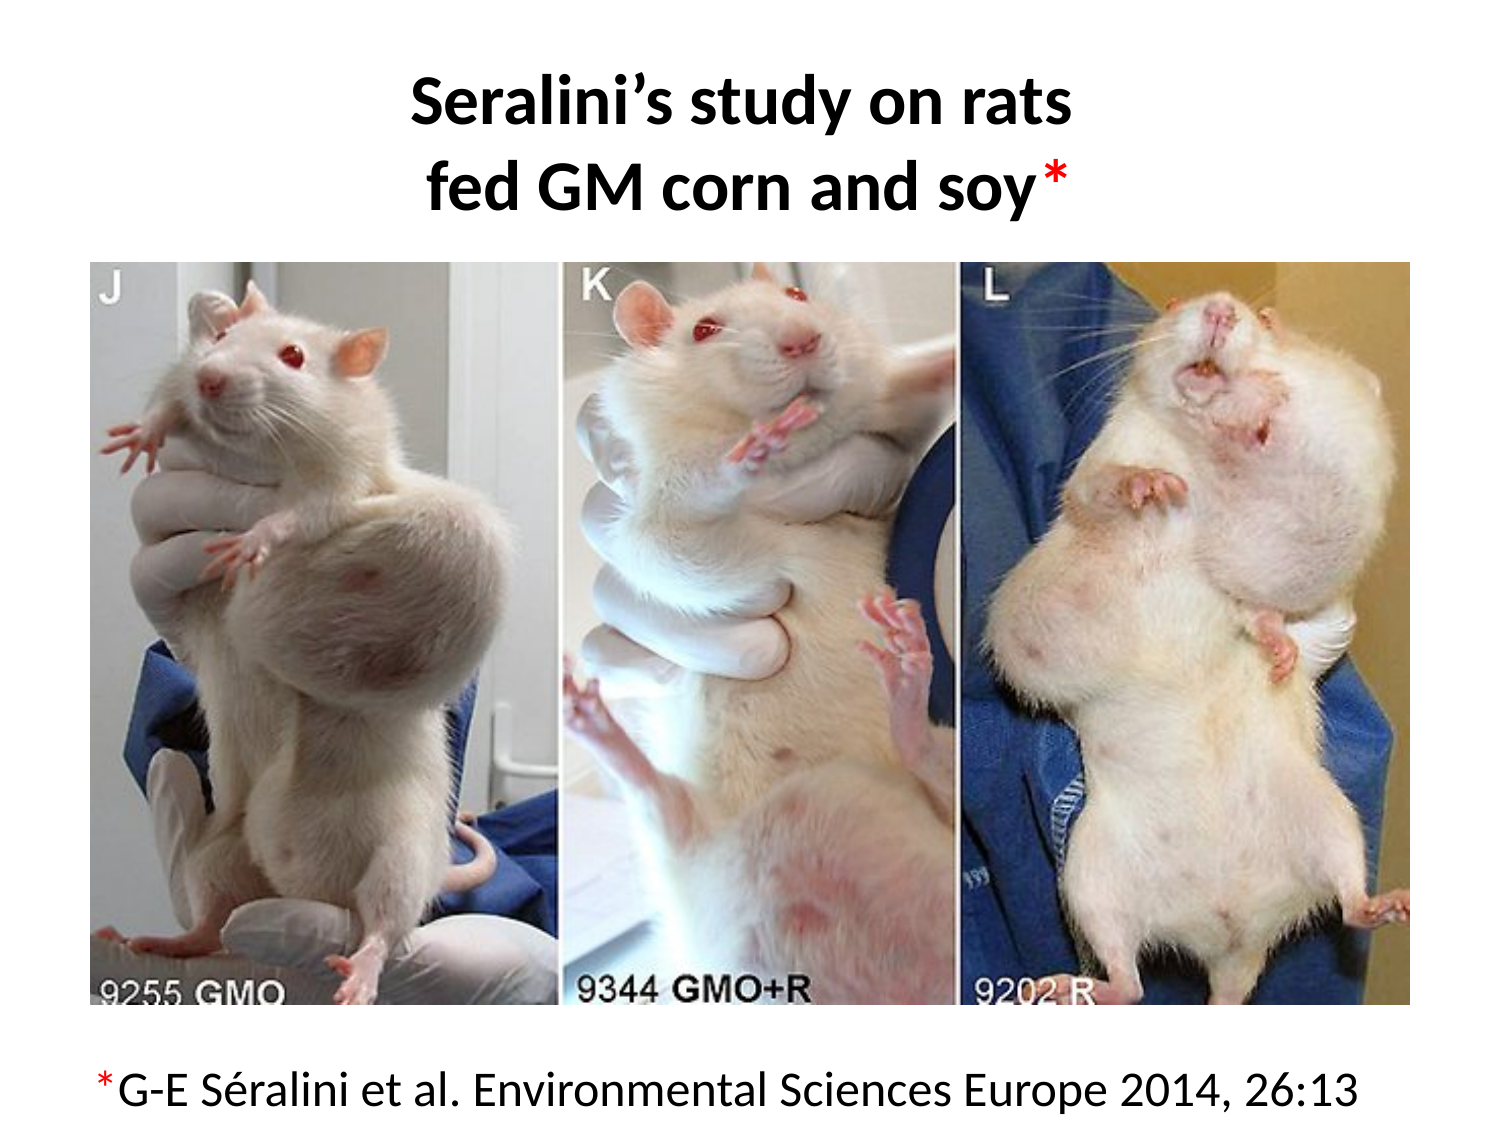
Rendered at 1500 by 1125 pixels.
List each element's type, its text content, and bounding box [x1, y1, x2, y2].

title Seralini’s study on rats fed GM corn and soy* [75, 45, 1425, 233]
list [74, 262, 1426, 1006]
text_box *G-E Séralini et al. Environmental Sciences Europe 2014, 26:13 [78, 1049, 1386, 1124]
